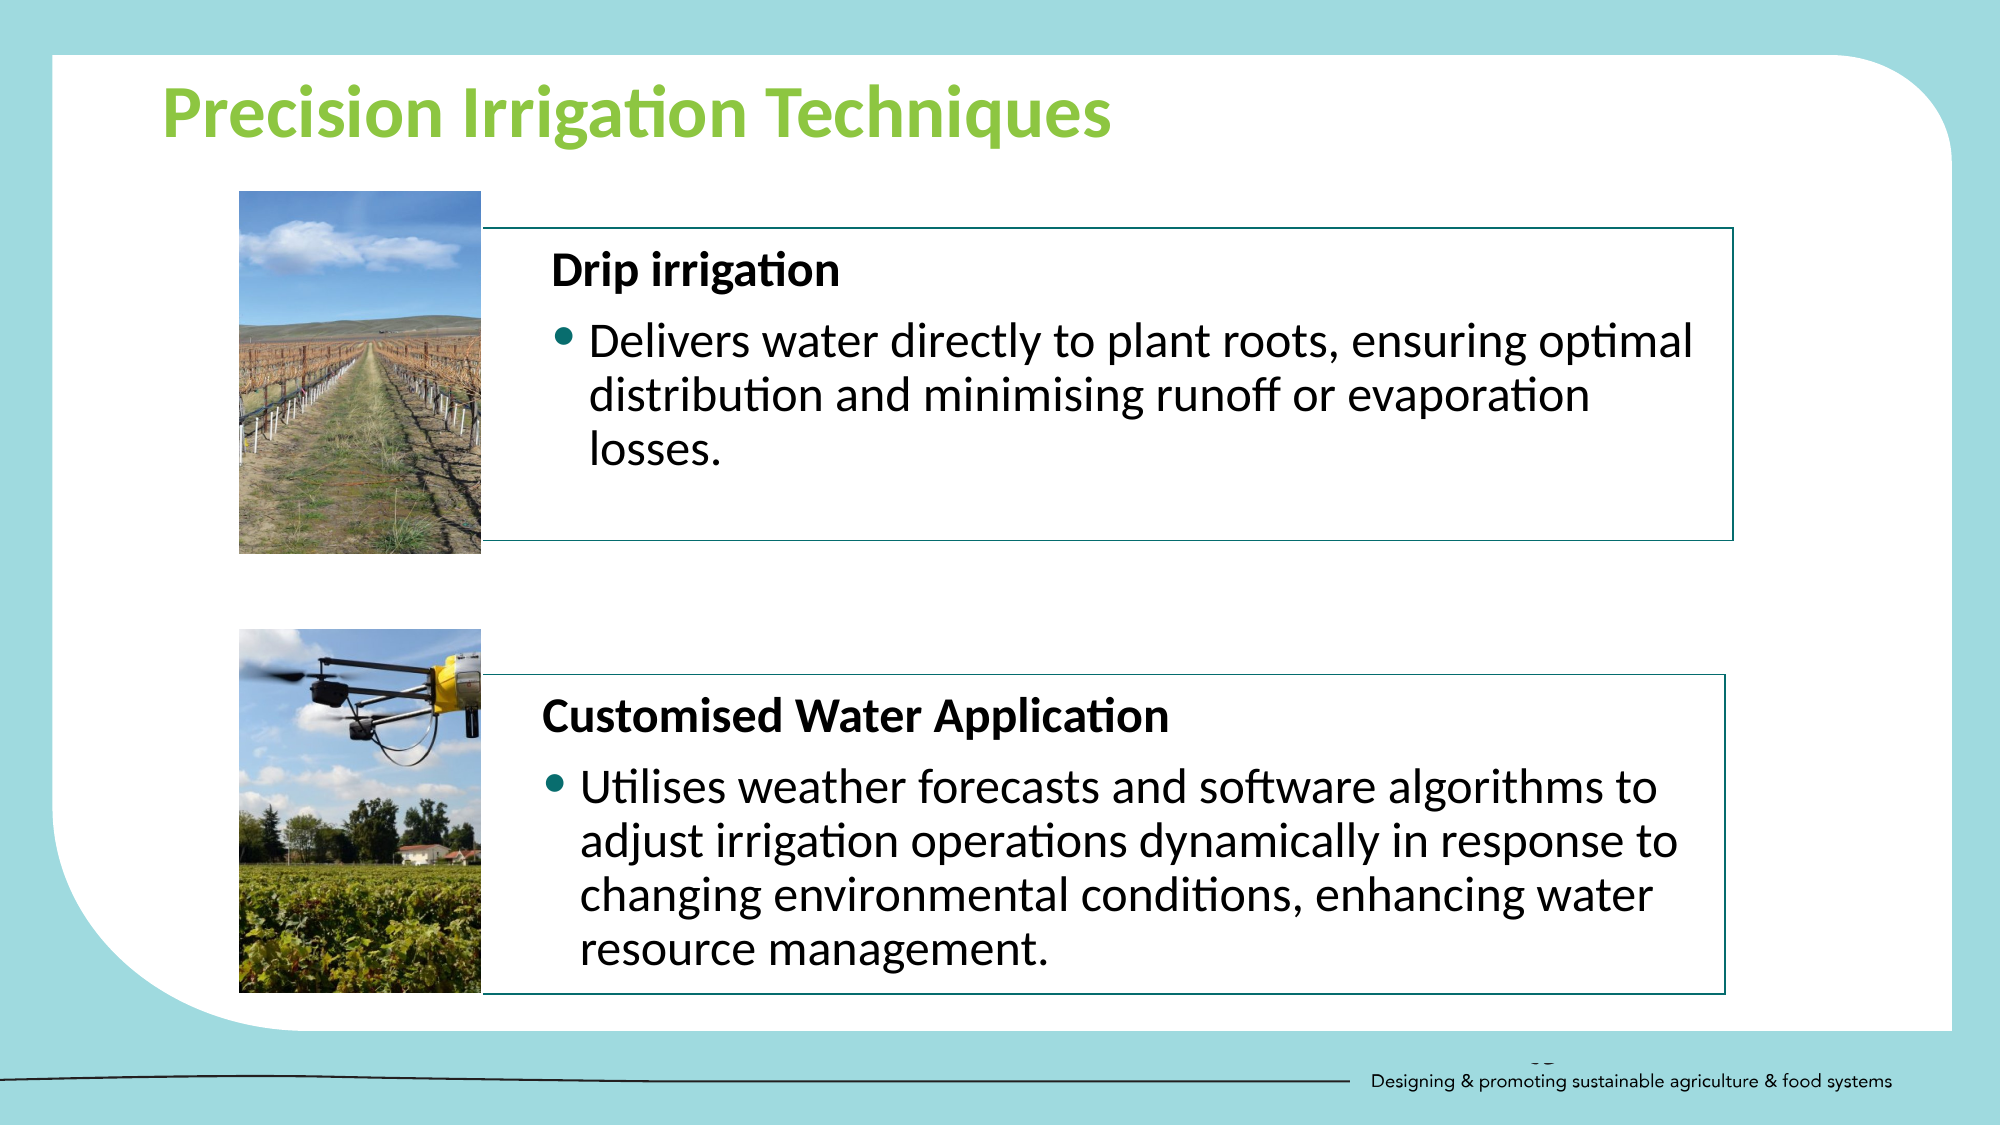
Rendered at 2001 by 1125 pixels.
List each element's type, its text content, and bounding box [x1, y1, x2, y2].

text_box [238, 189, 1734, 995]
picture [1332, 1063, 1914, 1105]
list Precision Irrigation Techniques [130, 65, 1869, 197]
